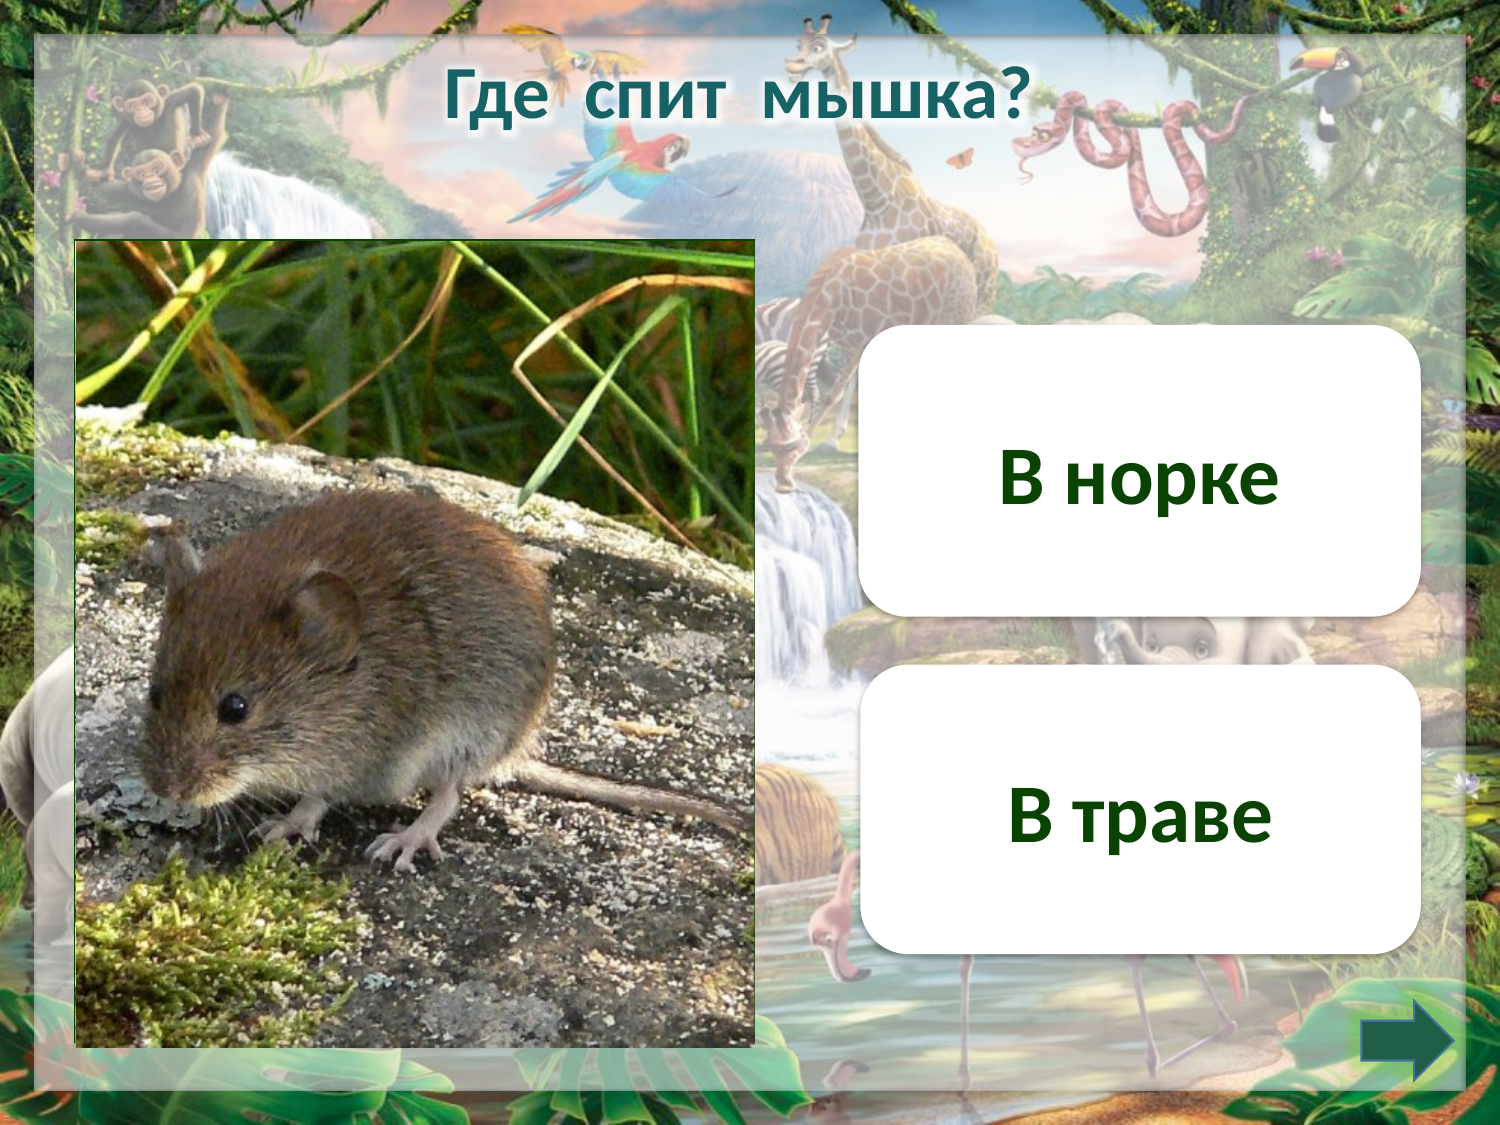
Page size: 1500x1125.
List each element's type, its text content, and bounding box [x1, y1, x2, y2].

text_box Где спит мышка? [35, 35, 1460, 141]
text_box В траве [859, 663, 1422, 956]
picture [74, 241, 755, 1048]
text_box [0, 0, 1500, 1125]
text_box [1360, 998, 1456, 1083]
text_box В норке [857, 323, 1422, 618]
